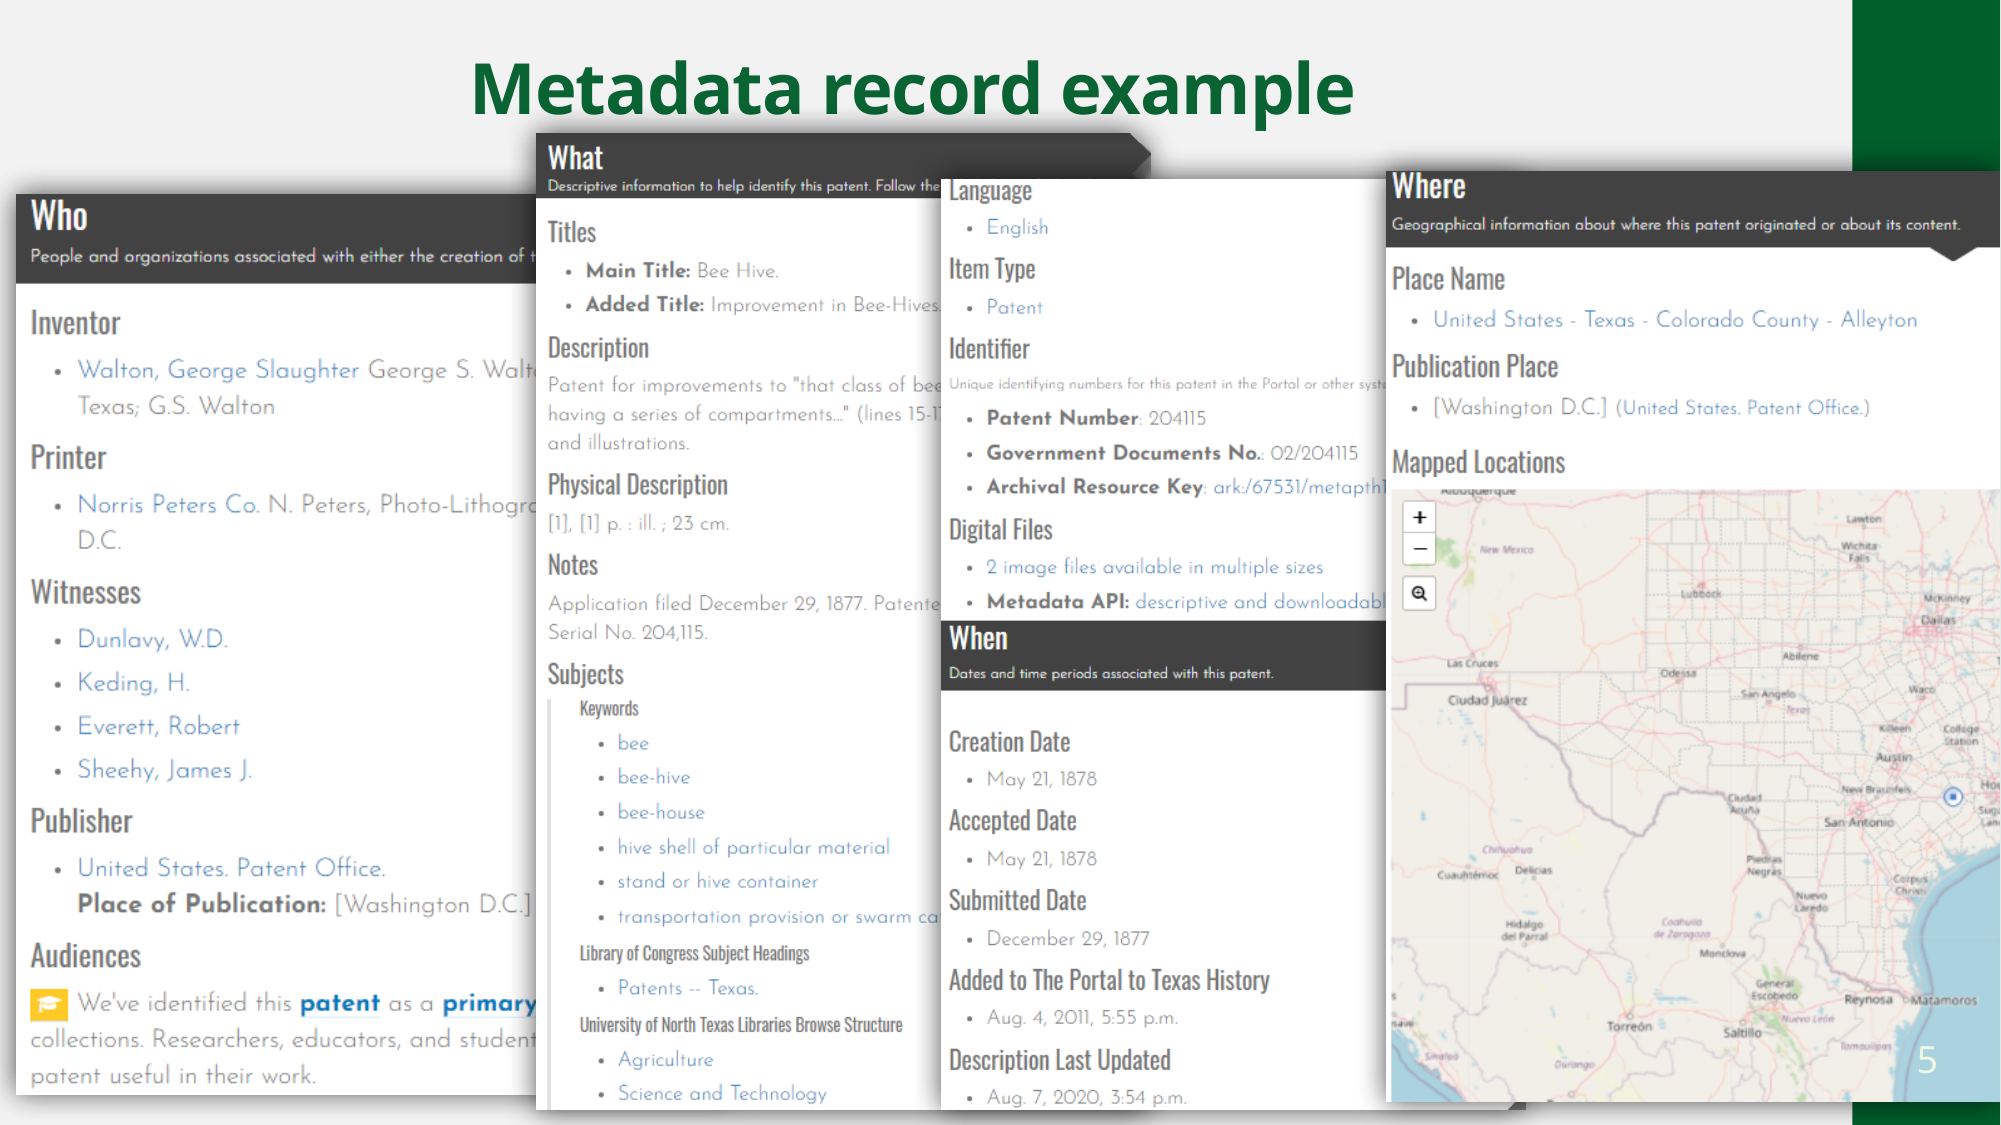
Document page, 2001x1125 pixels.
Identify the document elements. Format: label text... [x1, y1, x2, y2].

title Metadata record example [16, 46, 1809, 138]
picture [16, 133, 2000, 1111]
